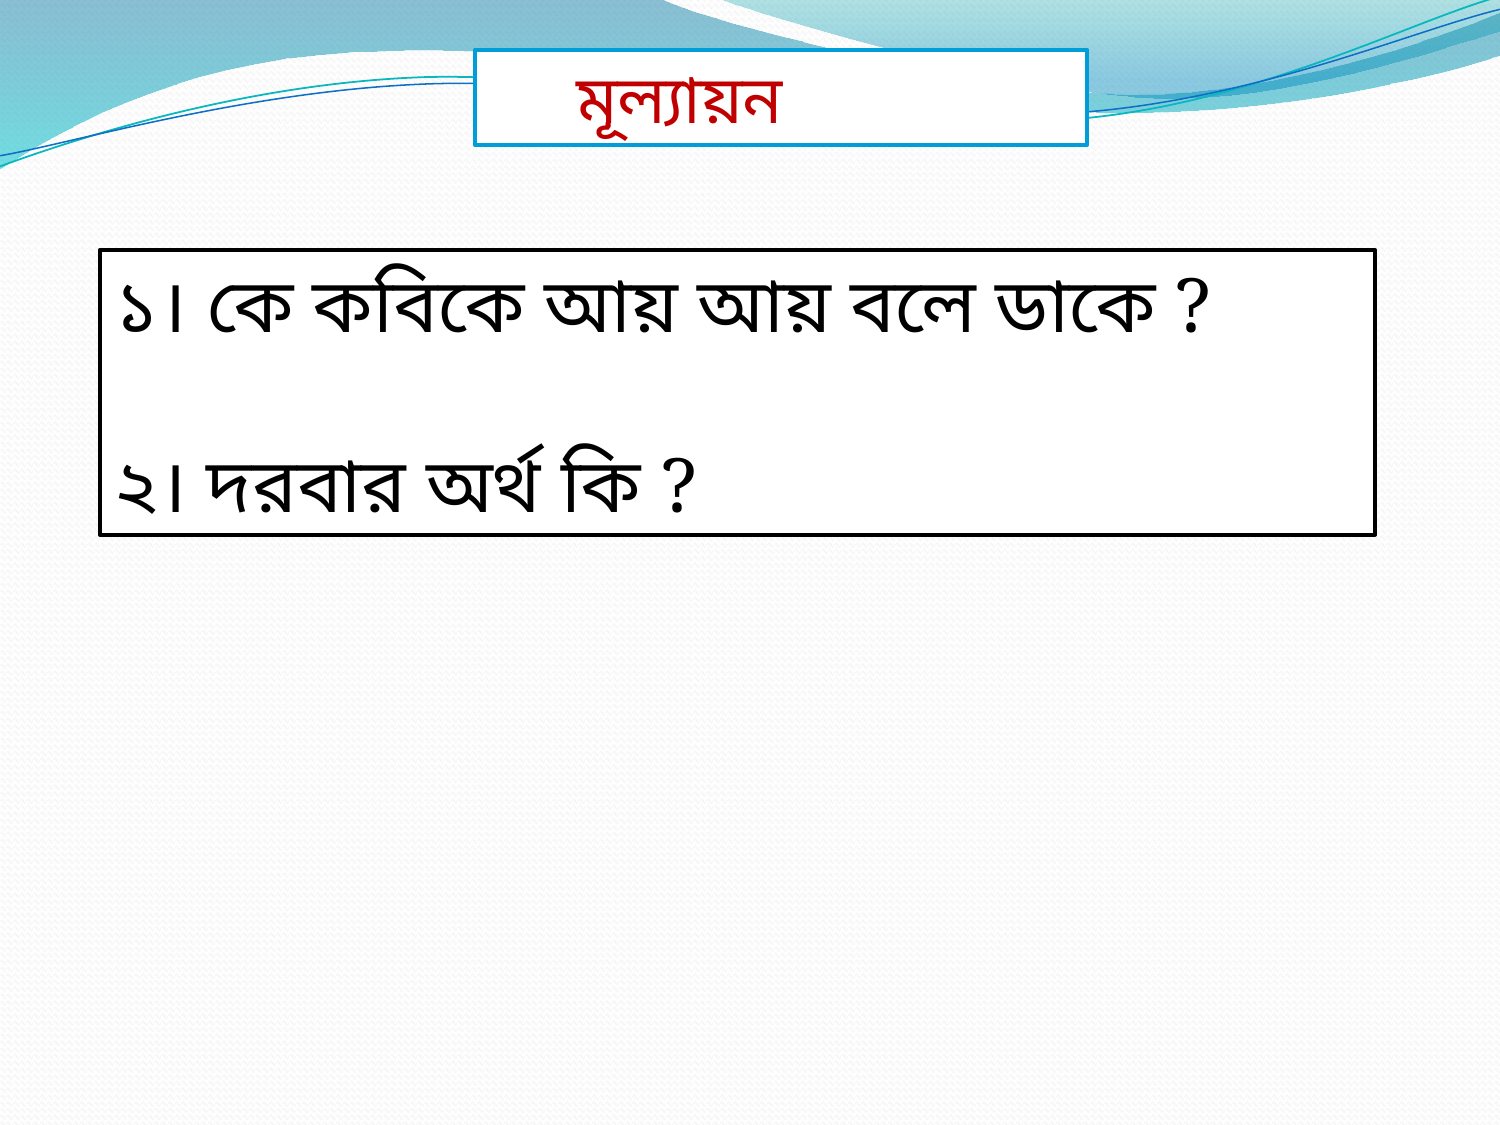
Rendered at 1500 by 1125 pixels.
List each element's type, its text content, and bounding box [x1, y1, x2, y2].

text_box ১। কে কবিকে আয় আয় বলে ডাকে ? ২। দরবার অর্থ কি ? [98, 248, 1377, 537]
text_box মূল্যায়ন [473, 48, 1089, 147]
